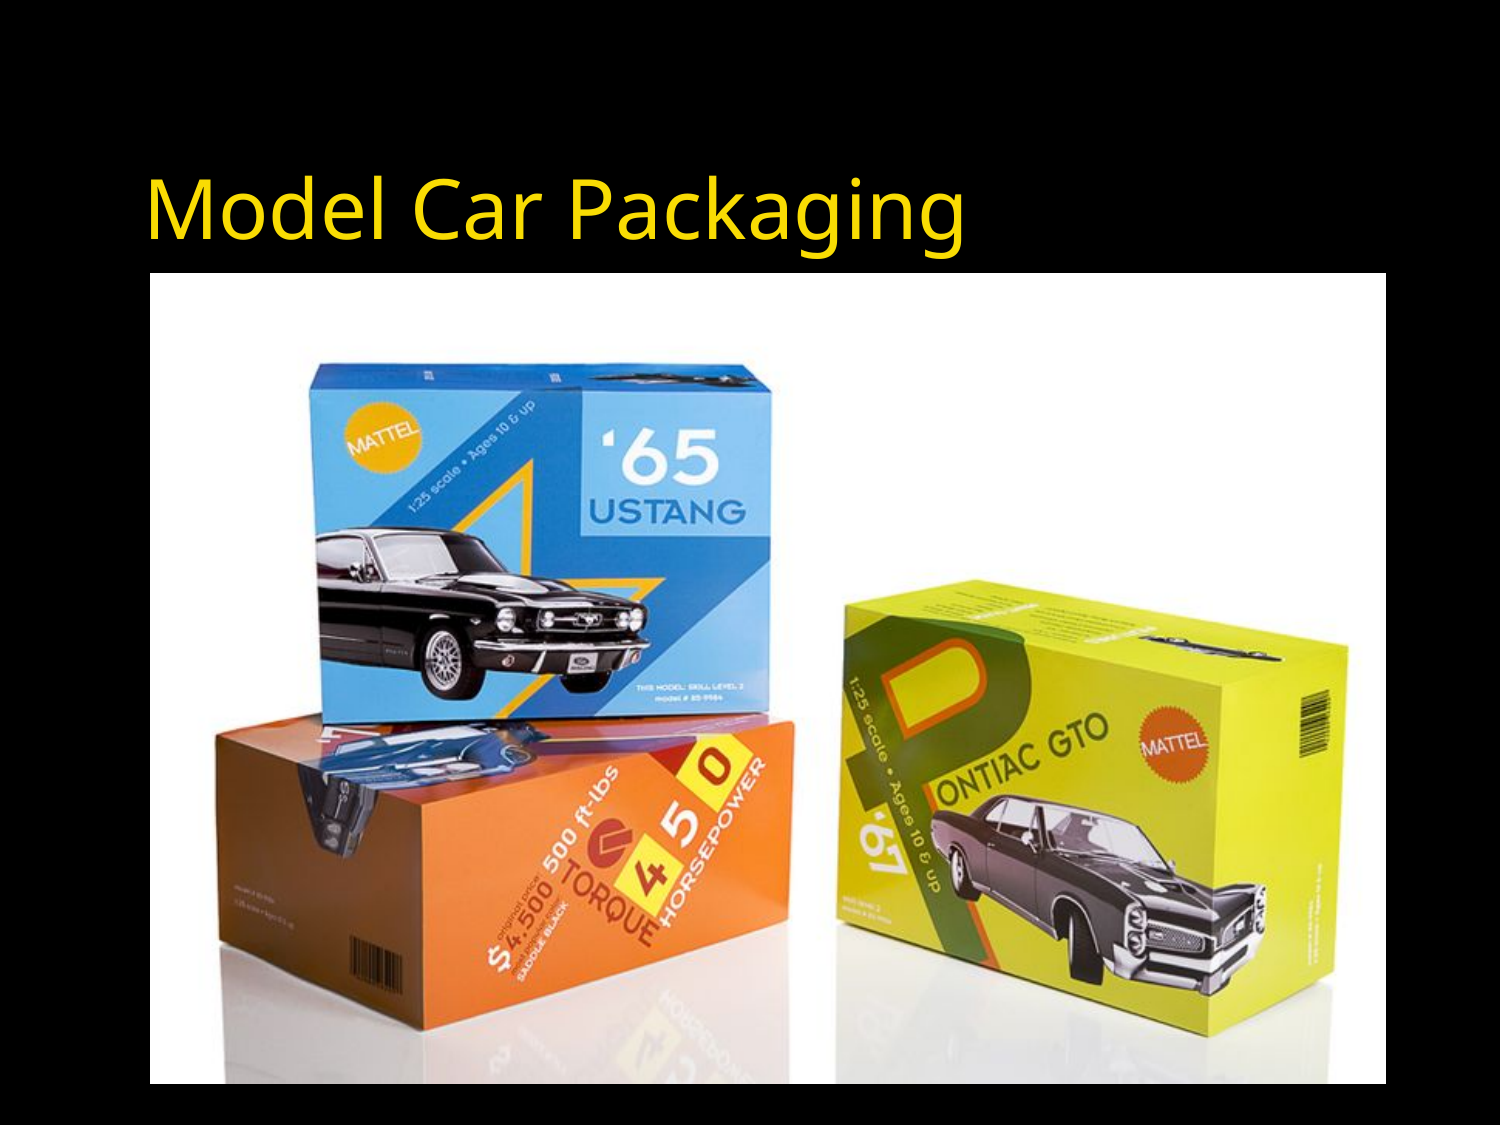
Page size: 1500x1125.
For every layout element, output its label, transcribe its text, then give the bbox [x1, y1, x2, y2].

picture [150, 273, 1386, 1085]
title Model Car Packaging [128, 112, 1479, 300]
